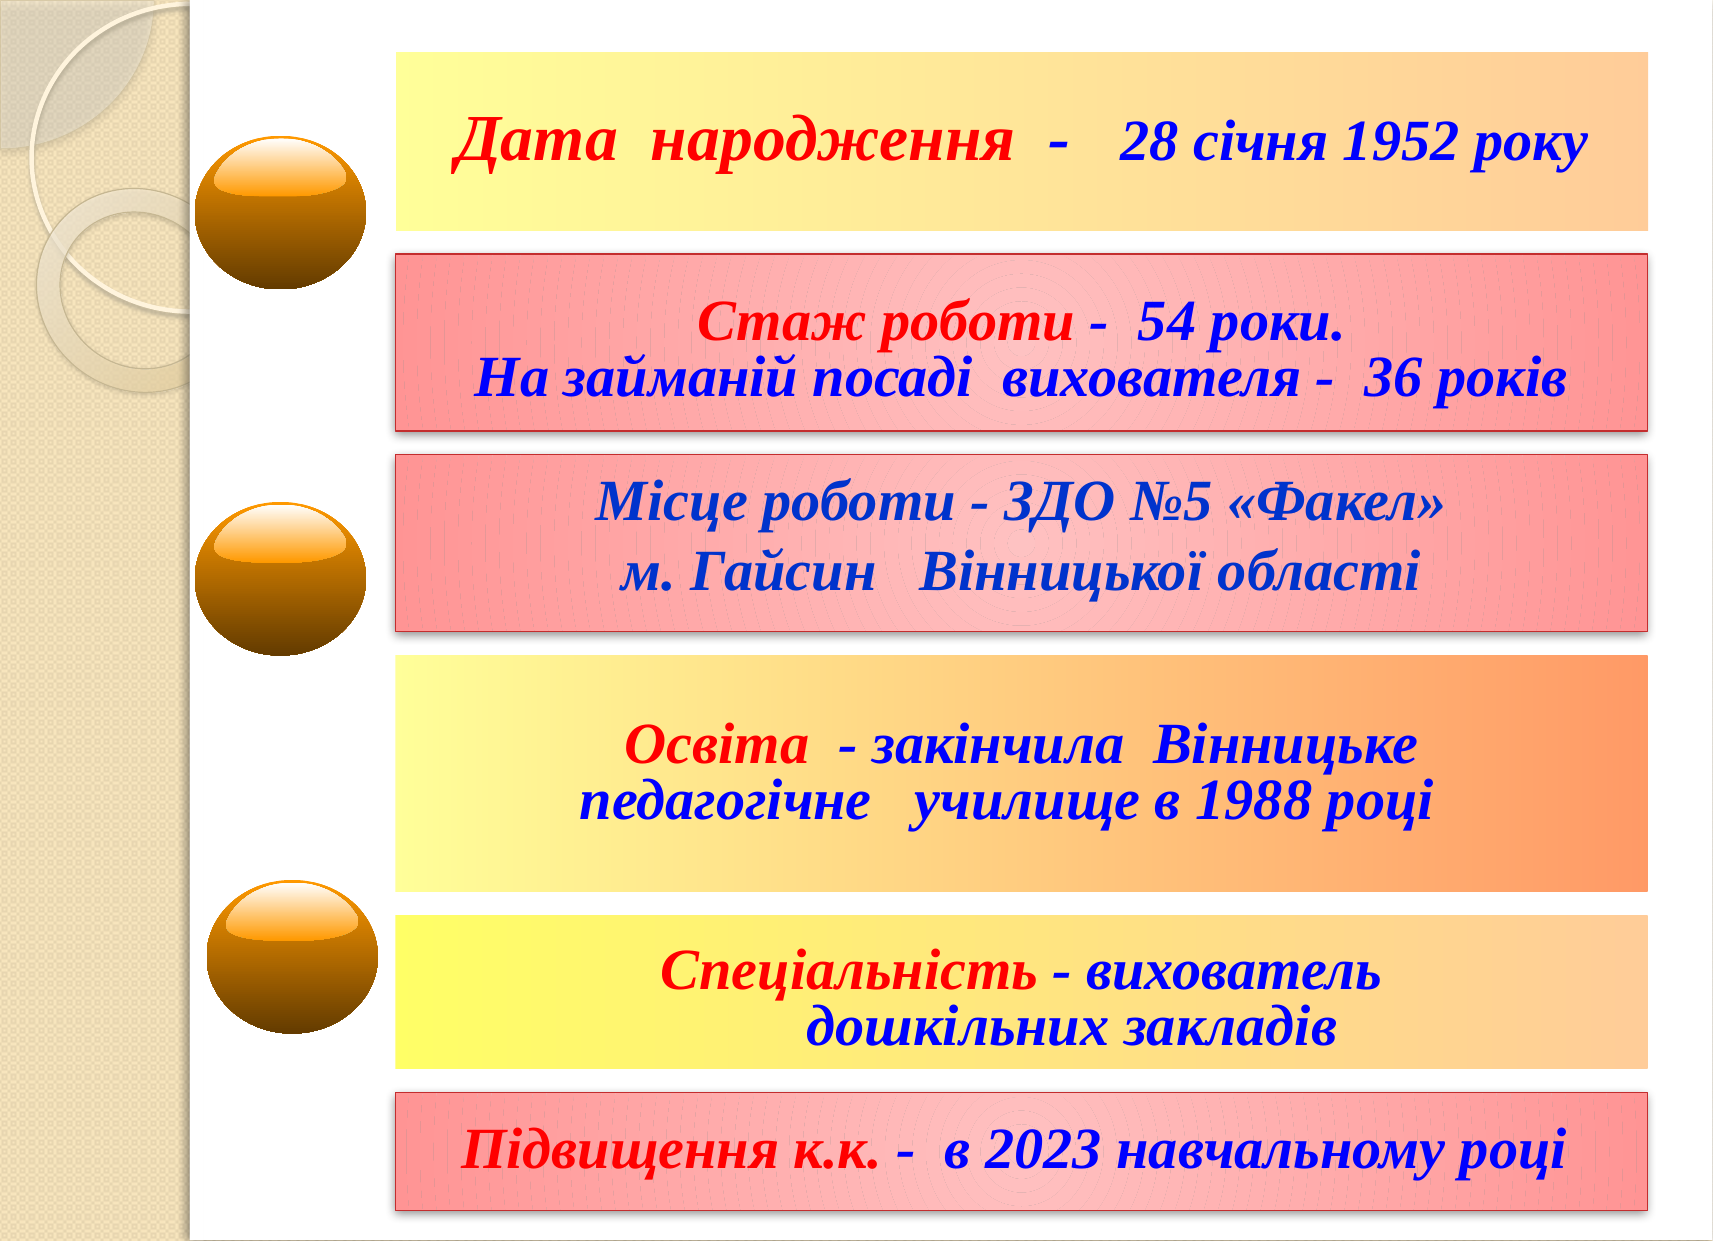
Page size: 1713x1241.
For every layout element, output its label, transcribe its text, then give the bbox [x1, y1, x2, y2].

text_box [206, 879, 378, 1034]
text_box Дата народження - 28 січня 1952 року [396, 52, 1649, 231]
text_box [194, 135, 367, 290]
text_box Спеціальність - вихователь дошкільних закладів [395, 915, 1648, 1069]
text_box Місце роботи - ЗДО №5 «Факел» м. Гайсин Вінницької області [395, 454, 1648, 632]
text_box Освіта - закінчила Вінницьке педагогічне училище в 1988 році [395, 655, 1648, 892]
text_box Підвищення к.к. - в 2023 навчальному році [395, 1092, 1648, 1211]
text_box Стаж роботи - 54 роки. На займаній посаді вихователя - 36 років [395, 253, 1648, 432]
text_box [194, 501, 367, 656]
